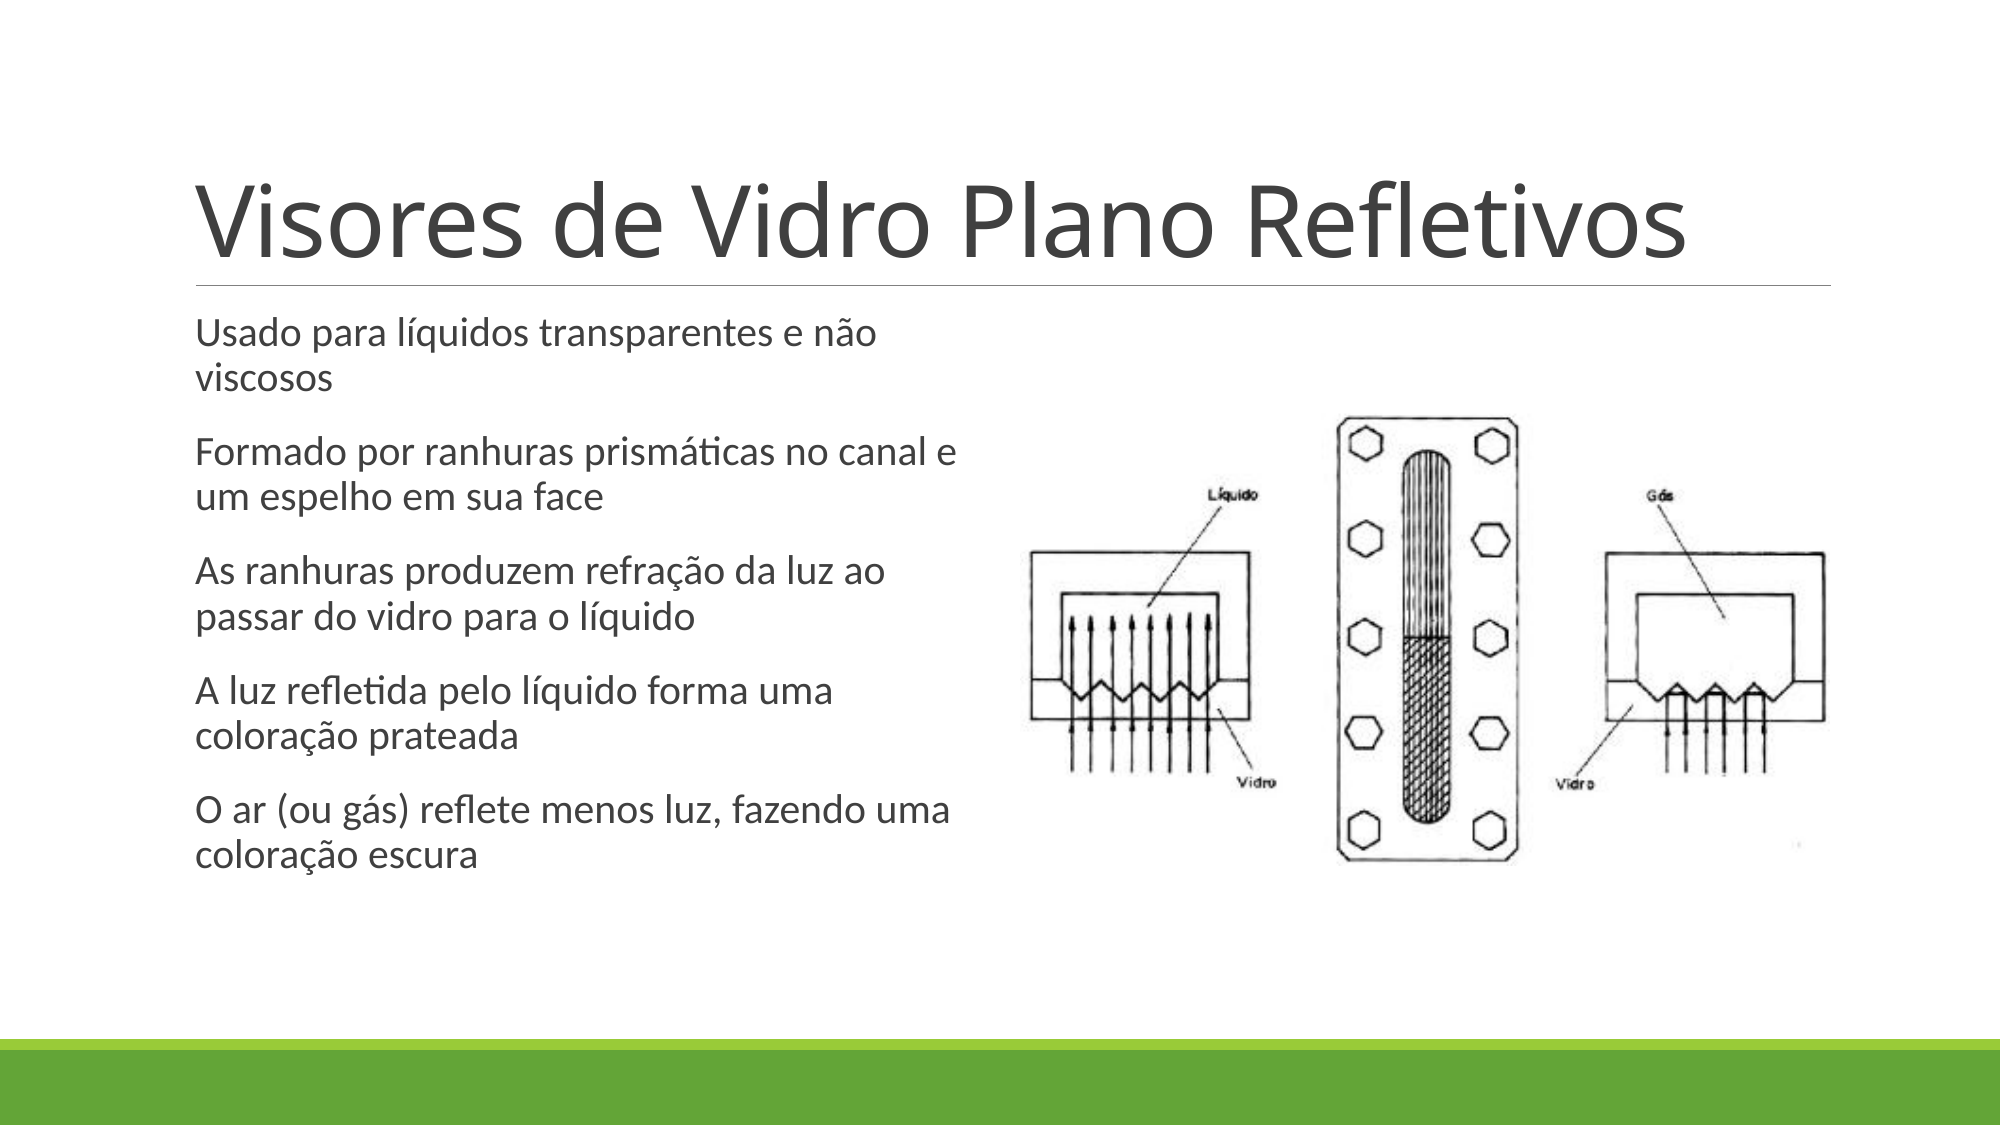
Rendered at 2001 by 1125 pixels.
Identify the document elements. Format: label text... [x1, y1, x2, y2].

title Visores de Vidro Plano Refletivos [180, 47, 1830, 285]
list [1020, 399, 1830, 867]
list Usado para líquidos transparentes e não viscosos Formado por ranhuras prismáticas no canal e um espelho em sua face As ranhuras produzem refração da luz ao passar do vidro para o líquido A luz refletida pelo líquido forma uma coloração prateada O ar (ou gás) reflete menos luz, fazendo uma coloração escura [180, 302, 990, 963]
